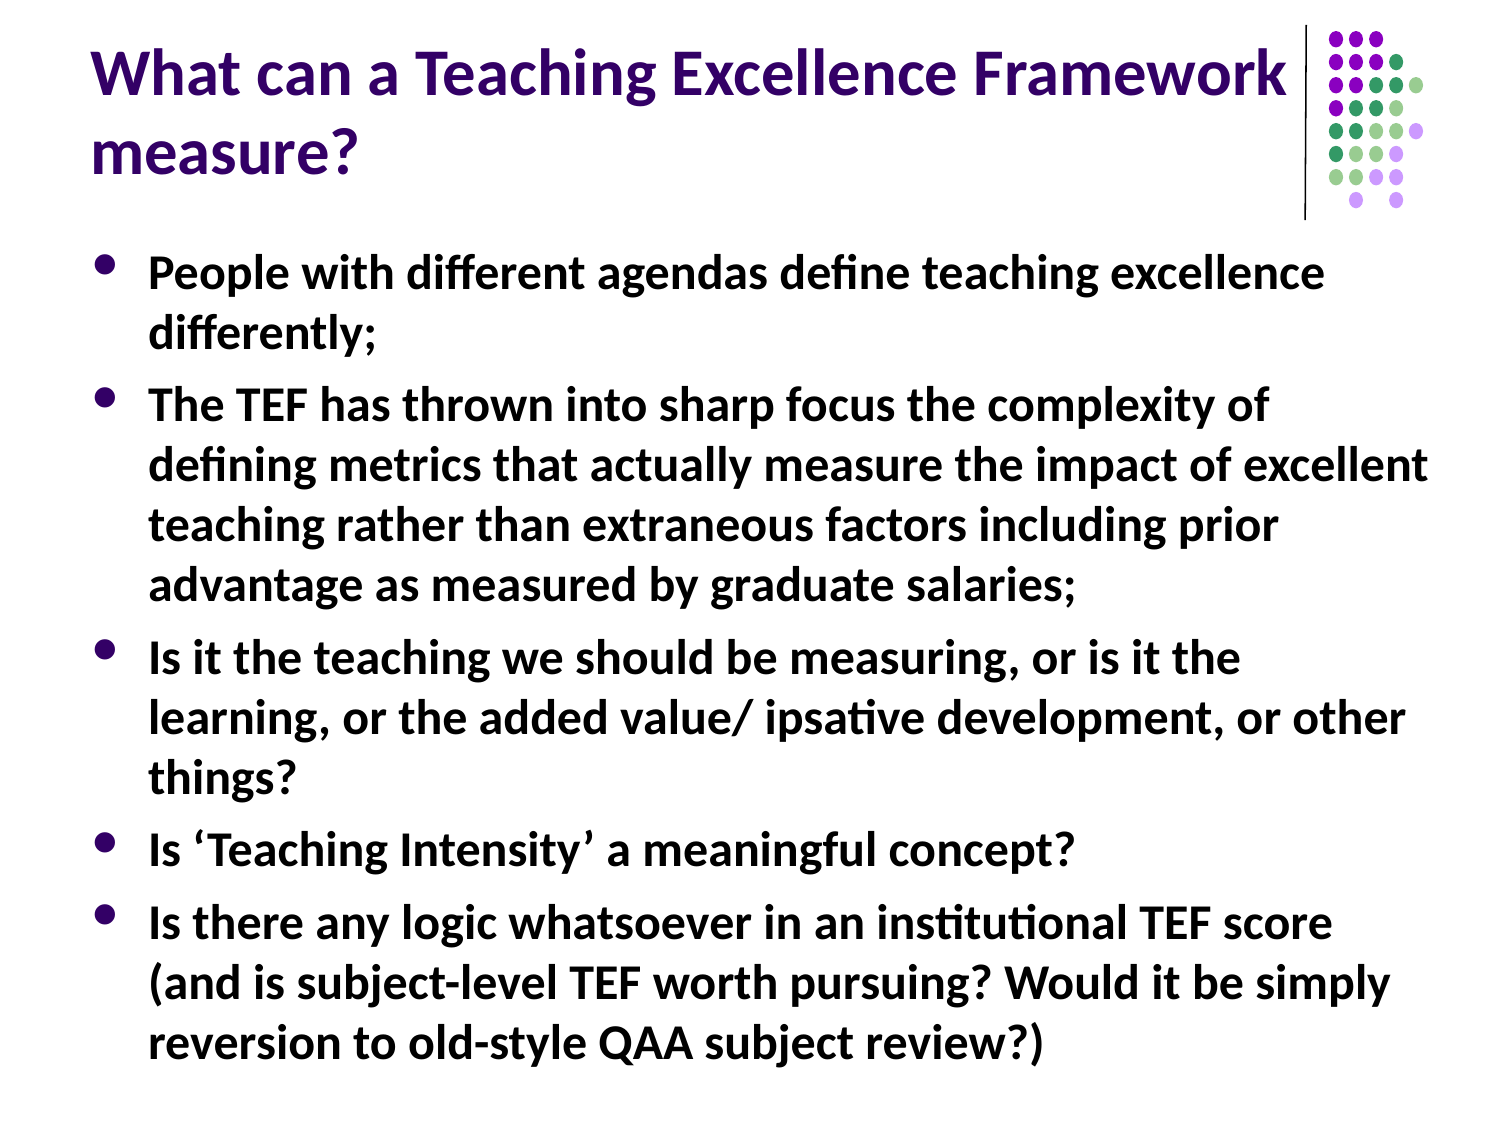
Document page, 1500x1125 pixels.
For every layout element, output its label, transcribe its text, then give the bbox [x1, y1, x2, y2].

title What can a Teaching Excellence Framework measure? [74, 19, 1313, 197]
list People with different agendas define teaching excellence differently; The TEF has thrown into sharp focus the complexity of defining metrics that actually measure the impact of excellent teaching rather than extraneous factors including prior advantage as measured by graduate salaries; Is it the teaching we should be measuring, or is it the learning, or the added value/ ipsative development, or other things? Is ‘Teaching Intensity’ a meaningful concept? Is there any logic whatsoever in an institutional TEF score (and is subject-level TEF worth pursuing? Would it be simply reversion to old-style QAA subject review?) [76, 231, 1448, 1018]
